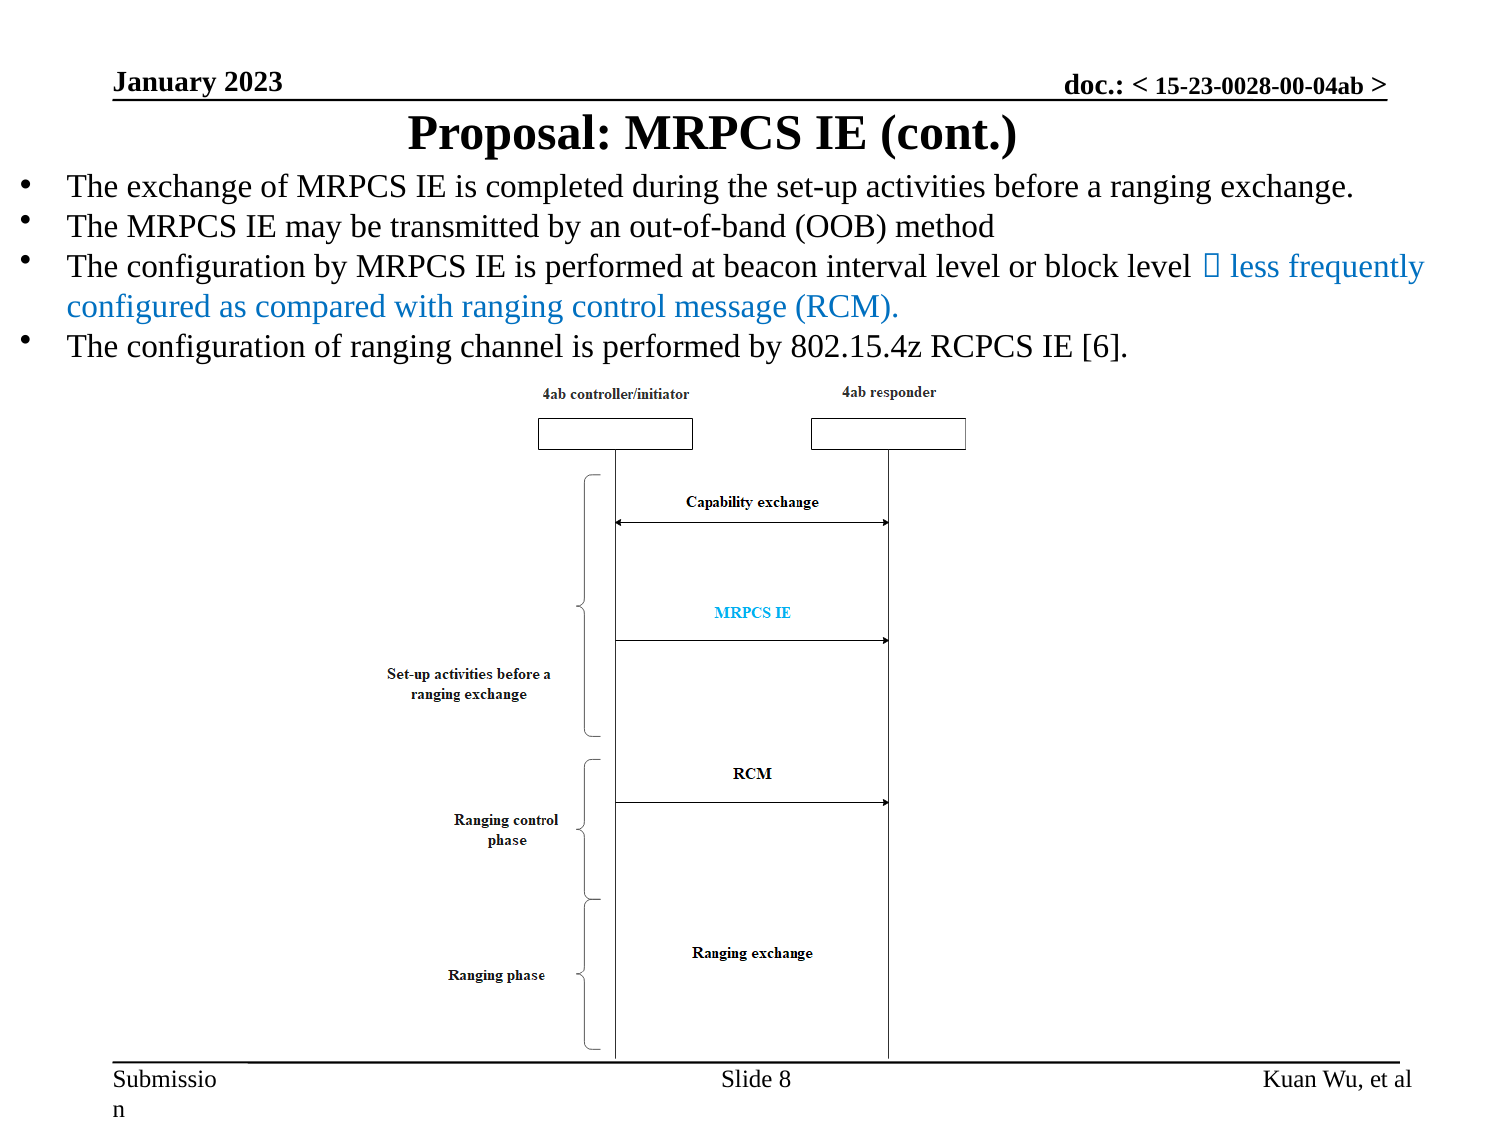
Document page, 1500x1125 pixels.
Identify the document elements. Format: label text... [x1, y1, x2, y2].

slide_number Slide 8 [712, 1067, 800, 1093]
picture [374, 360, 966, 1059]
footer Kuan Wu, et al [800, 1062, 1413, 1093]
text_box Proposal: MRPCS IE (cont.) [9, 92, 1416, 156]
text_box The exchange of MRPCS IE is completed during the set-up activities before a ranging exchange. The MRPCS IE may be transmitted by an out-of-band (OOB) method The configuration by MRPCS IE is performed at beacon interval level or block level  less frequently configured as compared with ranging control message (RCM). The configuration of ranging channel is performed by 802.15.4z RCPCS IE [6]. [0, 156, 1459, 372]
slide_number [112, 62, 375, 92]
